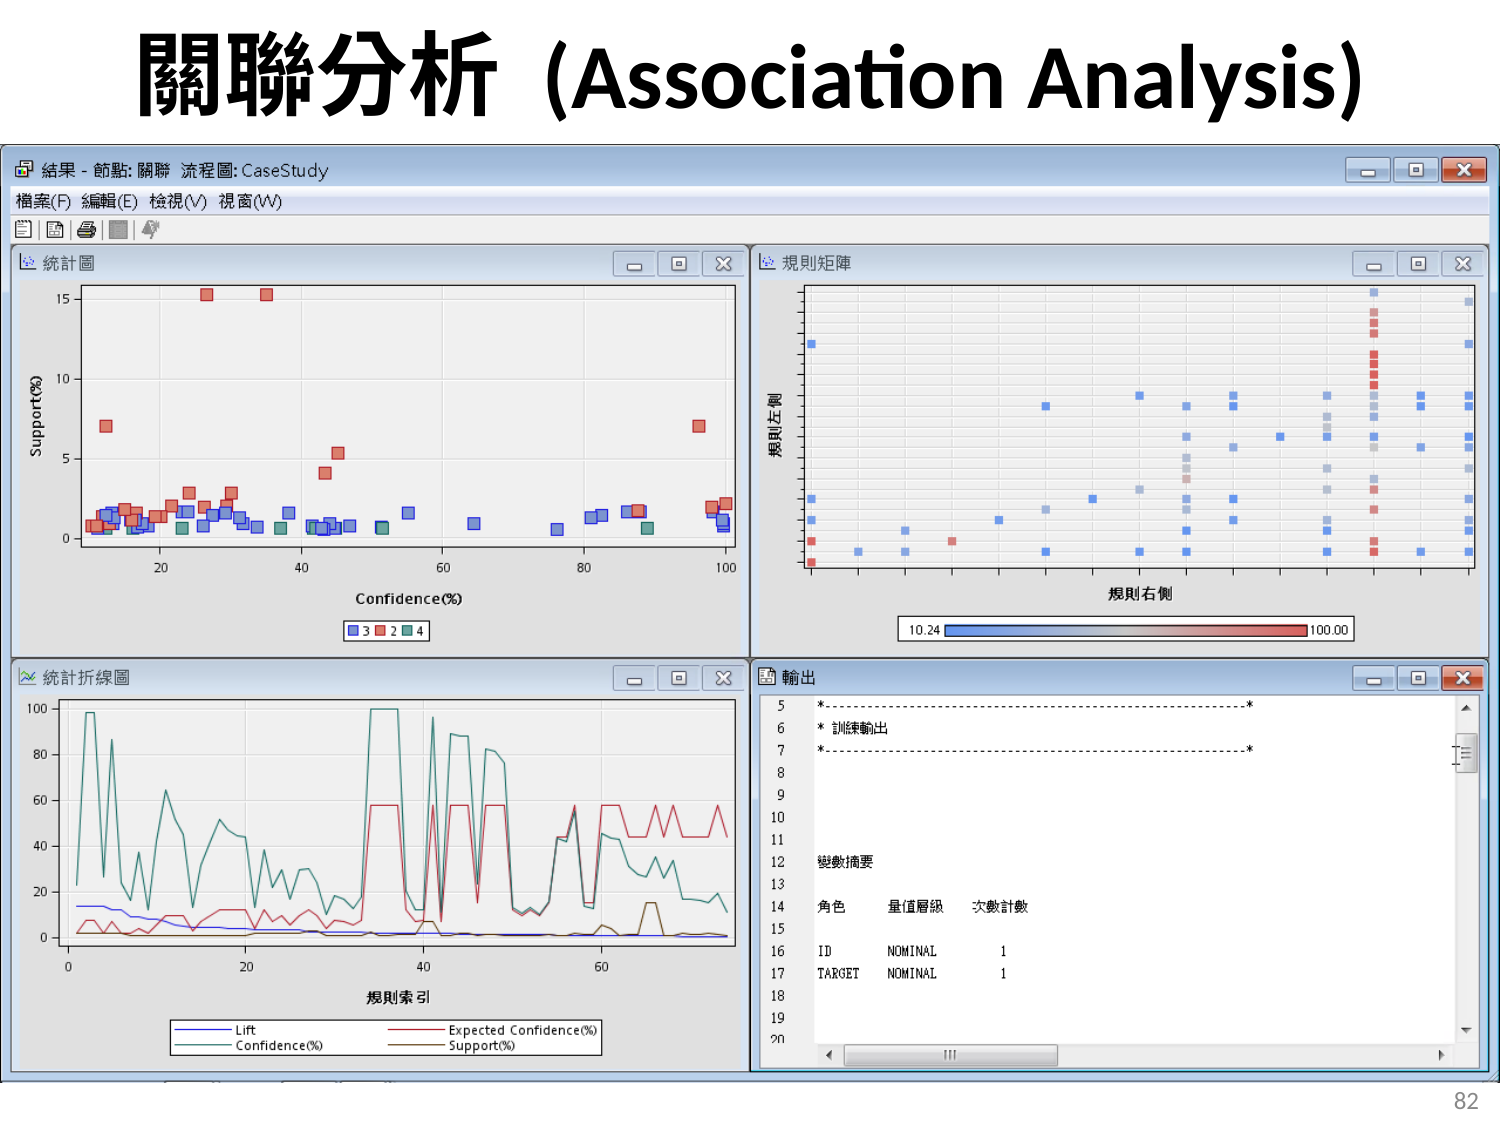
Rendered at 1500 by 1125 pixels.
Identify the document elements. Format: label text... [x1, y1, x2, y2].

slide_number 82 [1144, 1089, 1495, 1125]
picture [0, 144, 1500, 1083]
title 關聯分析 (Association Analysis) [75, 19, 1425, 126]
